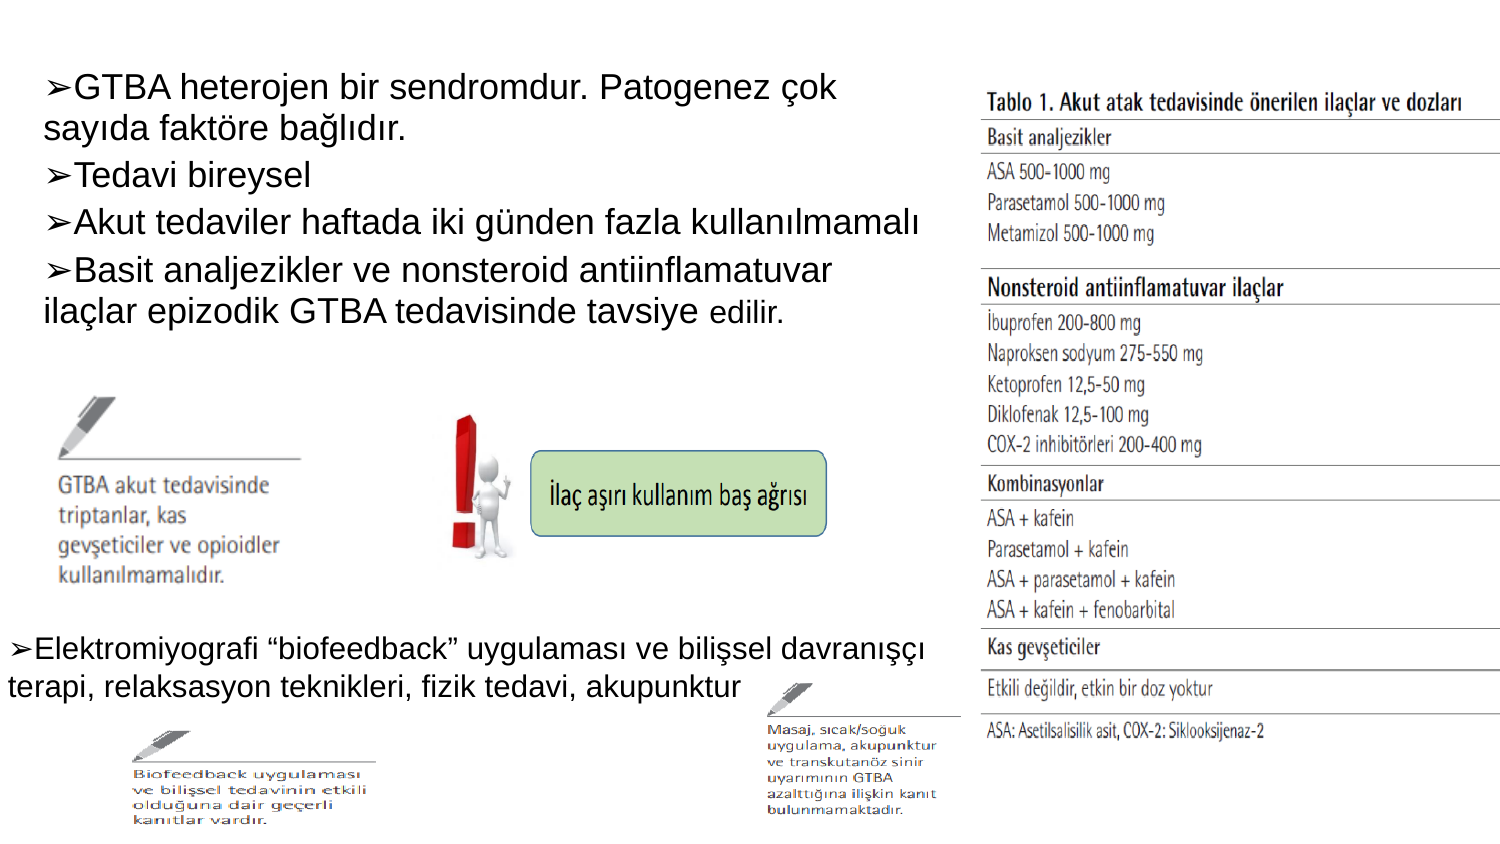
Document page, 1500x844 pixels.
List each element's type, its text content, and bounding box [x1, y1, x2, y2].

picture [111, 719, 392, 837]
picture [749, 64, 1500, 829]
text_box ➢Elektromiyografi “biofeedback” uygulaması ve bilişsel davranışçı terapi, relaksasyon teknikleri, fizik tedavi, akupunktur [0, 613, 960, 719]
picture [28, 391, 316, 616]
picture [406, 413, 860, 570]
list ➢GTBA heterojen bir sendromdur. Patogenez çok sayıda faktöre bağlıdır. ➢Tedavi bireysel ➢Akut tedaviler haftada iki günden fazla kullanılmamalı ➢Basit analjezikler ve nonsteroid antiinflamatuvar ilaçlar epizodik GTBA tedavisinde tavsiye edilir. [28, 51, 950, 370]
